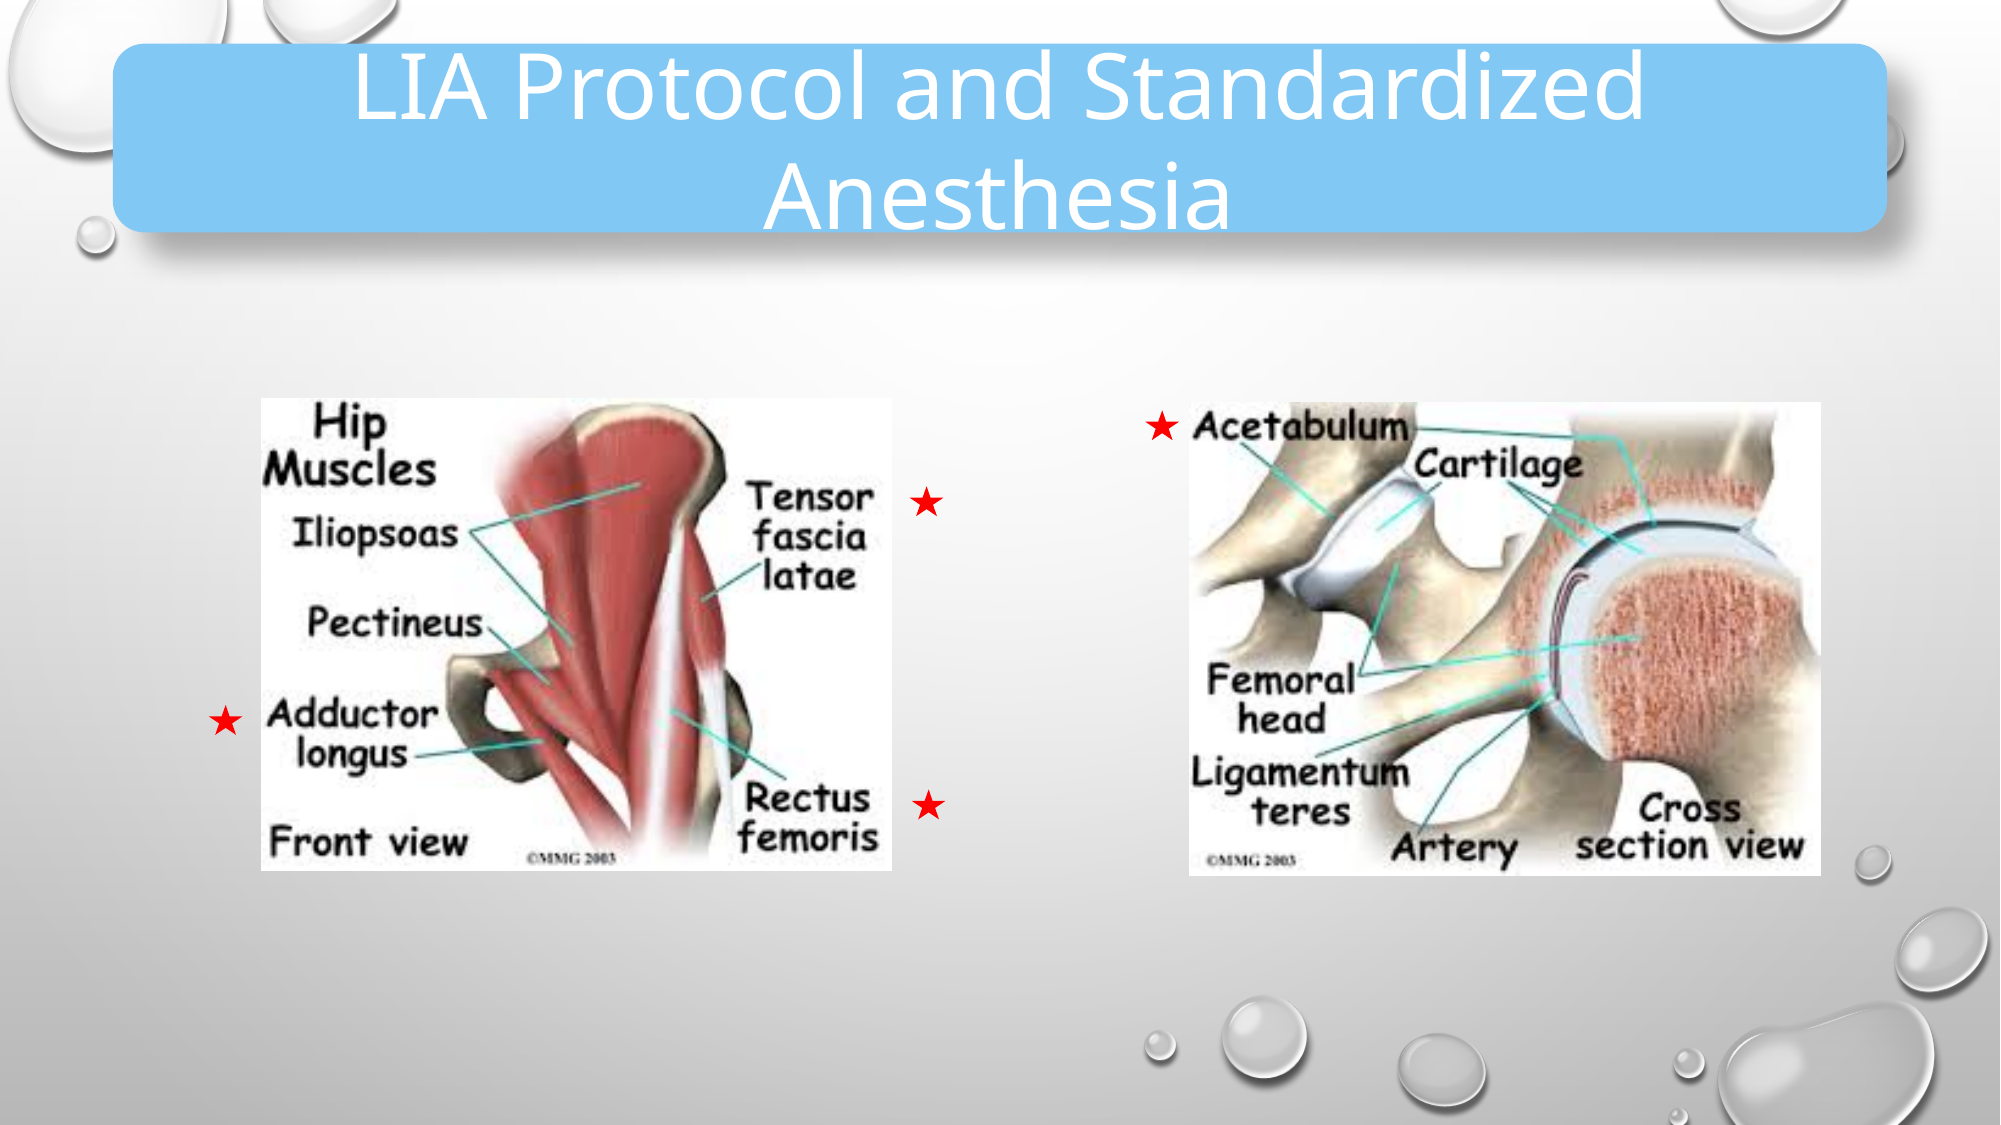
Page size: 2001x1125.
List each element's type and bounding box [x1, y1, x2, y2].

text_box [112, 5, 1888, 271]
text_box [909, 486, 944, 517]
picture [0, 0, 2000, 1125]
text_box [1145, 410, 1180, 441]
text_box [911, 789, 946, 820]
text_box [208, 704, 243, 735]
